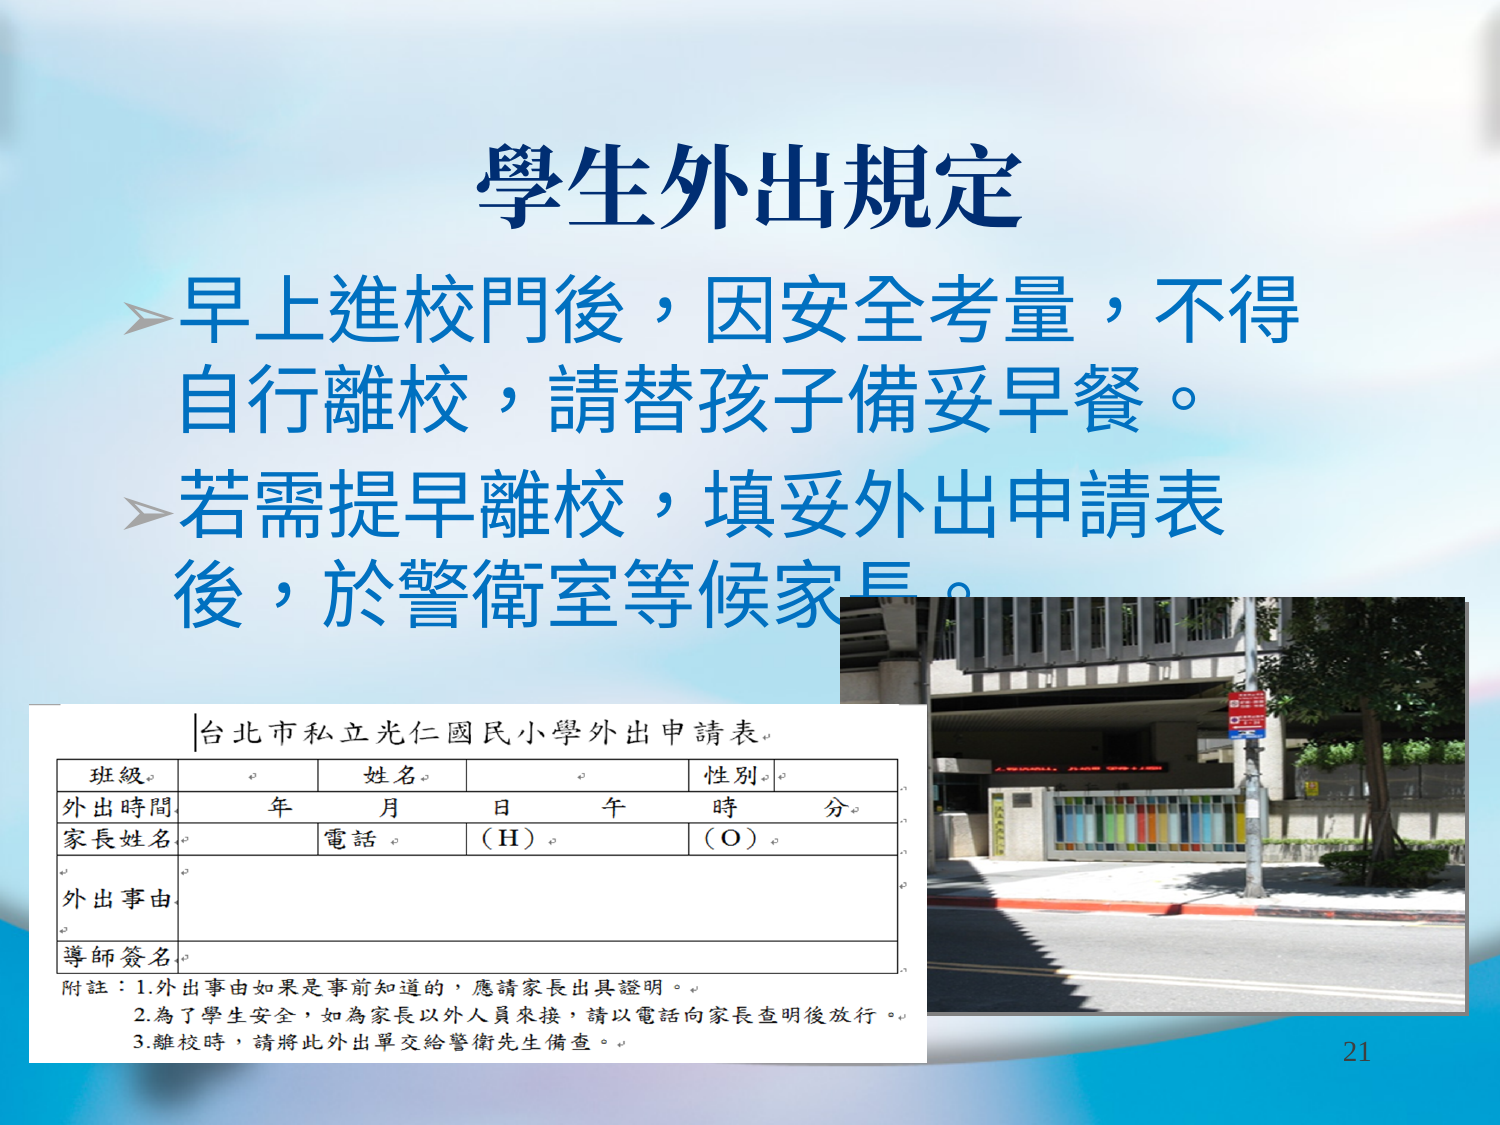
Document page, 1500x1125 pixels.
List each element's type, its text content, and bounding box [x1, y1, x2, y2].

slide_number 21 [1074, 1025, 1388, 1100]
list 早上進校門後，因安全考量，不得自行離校，請替孩子備妥早餐。 若需提早離校，填妥外出申請表後，於警衛室等候家長。 [100, 255, 1376, 657]
title 學生外出規定 [165, 101, 1335, 255]
picture [0, 0, 1500, 1125]
